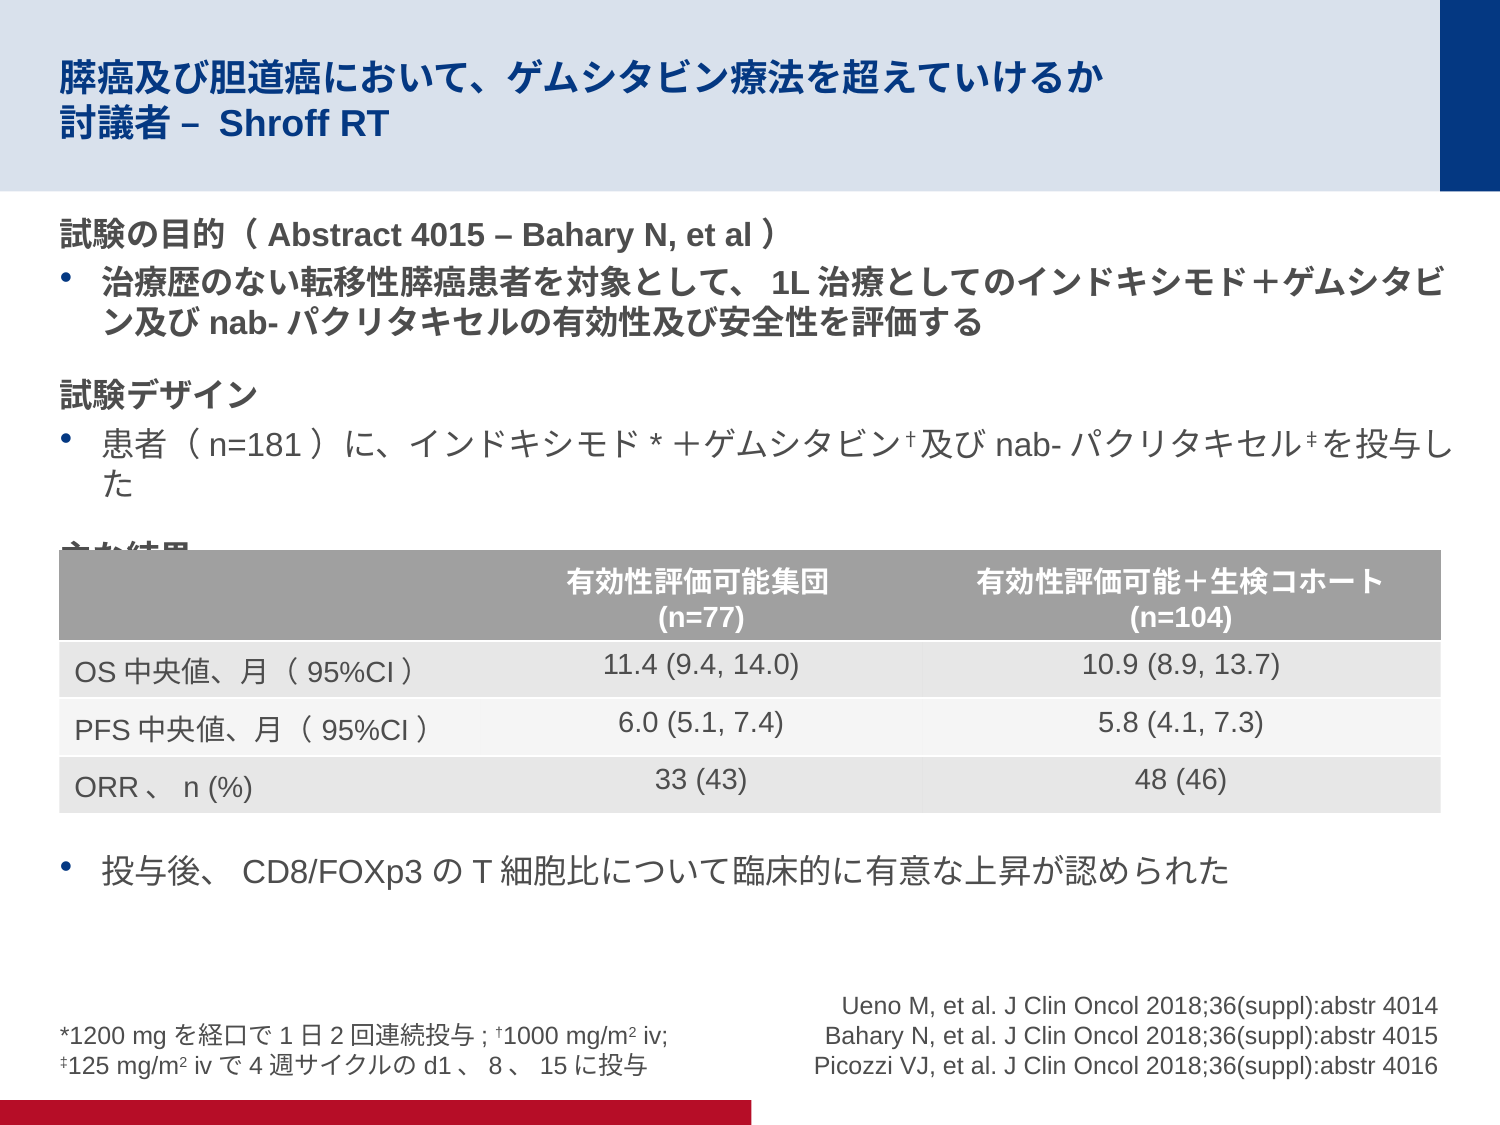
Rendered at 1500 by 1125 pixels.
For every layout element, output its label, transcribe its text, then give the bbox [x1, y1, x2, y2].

table_cell ORR、n (%) [59, 757, 481, 813]
table_cell 48 (46) [922, 757, 1441, 813]
table_header [59, 550, 481, 640]
table_cell 33 (43) [481, 757, 922, 813]
list Ueno M, et al. J Clin Oncol 2018;36(suppl):abstr 4014 Bahary N, et al. J Clin Oncol 2018;36(suppl):abstr 4015 Picozzi VJ, et al. J Clin Oncol 2018;36(suppl):abstr 4016 [762, 999, 1441, 1080]
table_cell 6.0 (5.1, 7.4) [481, 699, 922, 755]
title 膵癌及び胆道癌において、ゲムシタビン療法を超えていけるか 討議者 – Shroff RT [59, 29, 1412, 162]
table_cell 5.8 (4.1, 7.3) [922, 699, 1441, 755]
table_cell PFS中央値、月（95%CI） [59, 699, 481, 755]
list 試験の目的（Abstract 4015 – Bahary N, et al） 治療歴のない転移性膵癌患者を対象として、1L治療としてのインドキシモド＋ゲムシタビン及びnab-パクリタキセルの有効性及び安全性を評価する 試験デザイン 患者（n=181）に、インドキシモド*＋ゲムシタビン†及びnab-パクリタキセル‡を投与した 主な結果 投与後、CD8/FOXp3のT細胞比について臨床的に有意な上昇が認められた [59, 205, 1461, 905]
list *1200 mgを経口で1日2回連続投与; †1000 mg/m2 iv; ‡125 mg/m2 ivで4週サイクルのd1、8、15に投与 [59, 999, 738, 1080]
table_header 有効性評価可能集団 (n=77) [481, 550, 922, 640]
table_cell 11.4 (9.4, 14.0) [481, 642, 922, 697]
table_cell OS中央値、月（95%CI） [59, 642, 481, 697]
table_header 有効性評価可能＋生検コホート (n=104) [922, 550, 1441, 640]
table_cell 10.9 (8.9, 13.7) [922, 642, 1441, 697]
